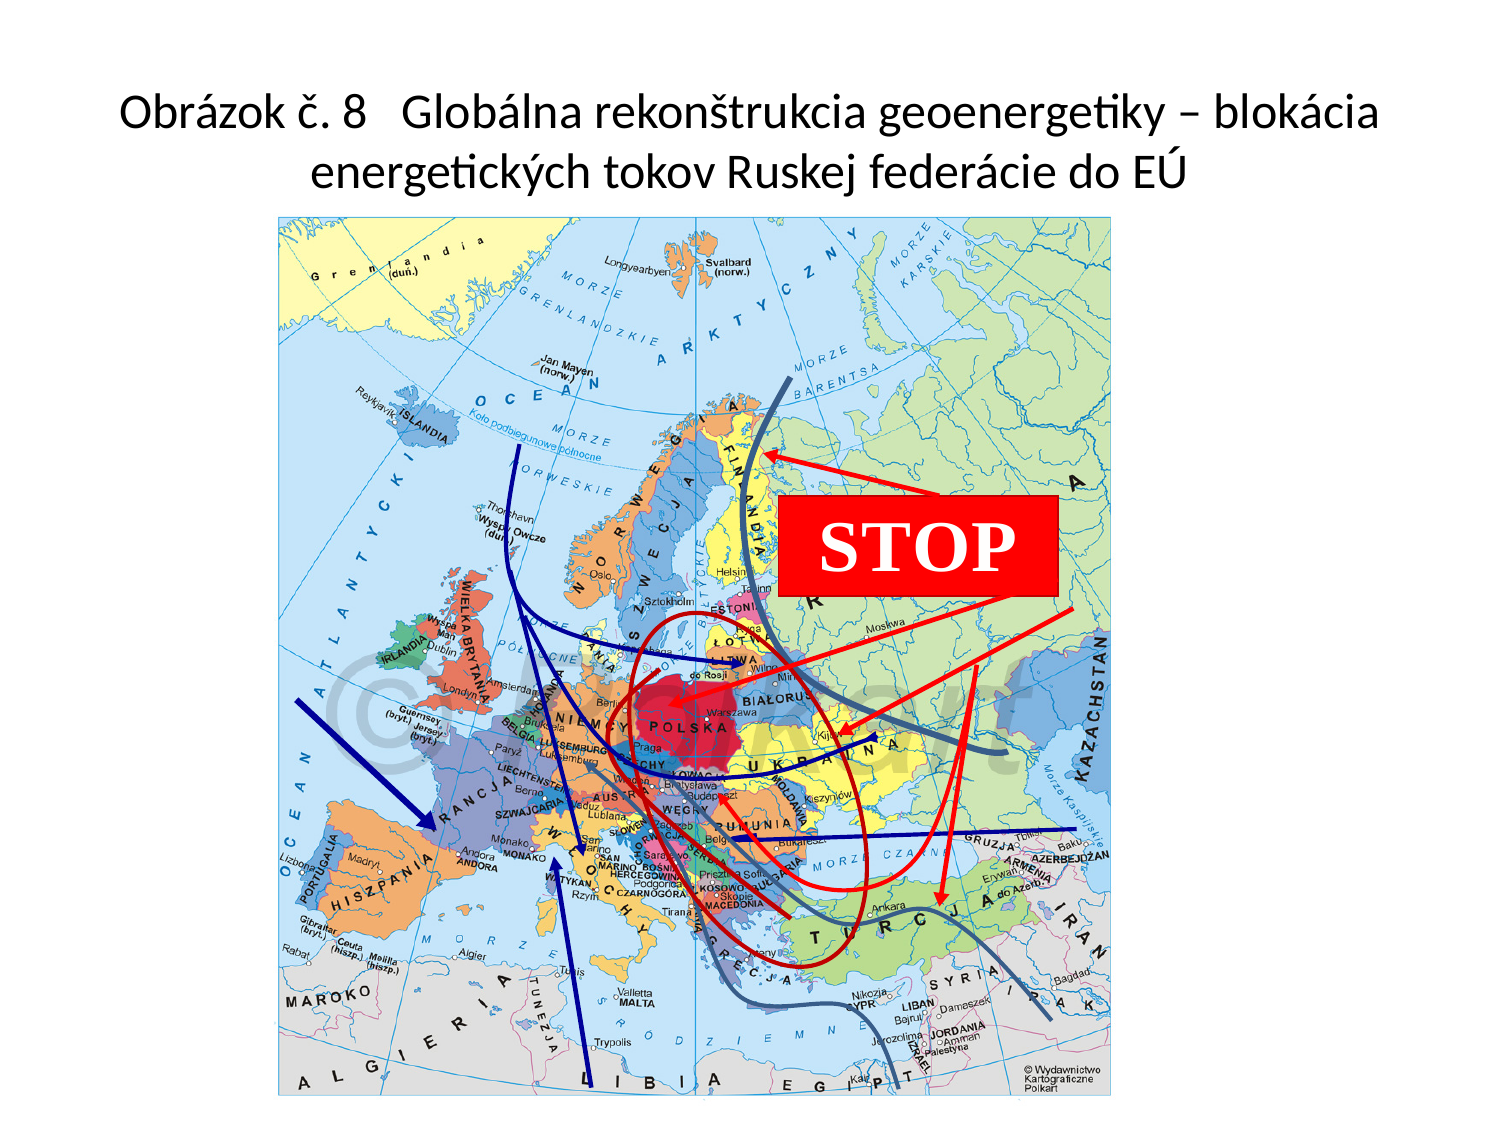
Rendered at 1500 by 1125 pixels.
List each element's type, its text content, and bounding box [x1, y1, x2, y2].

title Obrázok č. 8 Globálna rekonštrukcia geoenergetiky – blokácia energetických tokov Ruskej federácie do EÚ [75, 45, 1425, 233]
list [265, 206, 1211, 1107]
